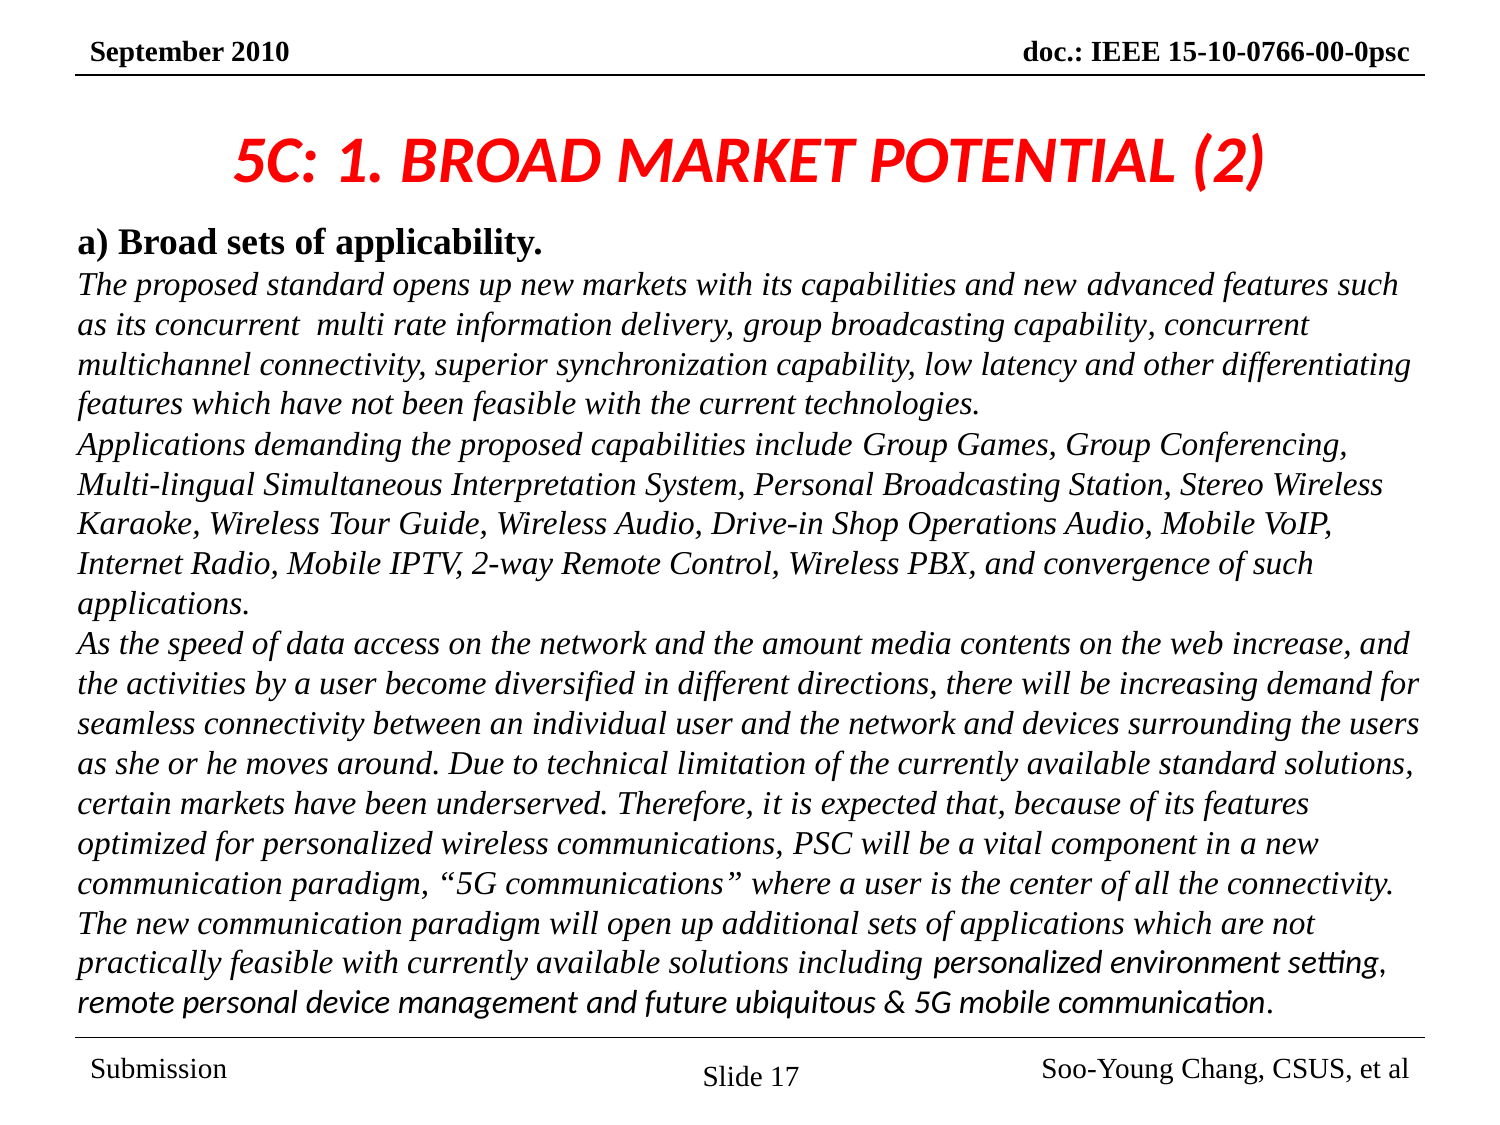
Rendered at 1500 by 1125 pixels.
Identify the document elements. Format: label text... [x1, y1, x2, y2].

title 5C: 1. BROAD MARKET POTENTIAL (2) [75, 62, 1425, 209]
text_box Slide 17 [687, 1049, 815, 1100]
text_box a) Broad sets of applicability. The proposed standard opens up new markets with its capabilities and new advanced features such as its concurrent multi rate information delivery, group broadcasting capability, concurrent multichannel connectivity, superior synchronization capability, low latency and other differentiating features which have not been feasible with the current technologies. Applications demanding the proposed capabilities include Group Games, Group Conferencing, Multi-lingual Simultaneous Interpretation System, Personal Broadcasting Station, Stereo Wireless Karaoke, Wireless Tour Guide, Wireless Audio, Drive-in Shop Operations Audio, Mobile VoIP, Internet Radio, Mobile IPTV, 2-way Remote Control, Wireless PBX, and convergence of such applications. As the speed of data access on the network and the amount media contents on the web increase, and the activities by a user become diversified in different directions, there will be increasing demand for seamless connectivity between an individual user and the network and devices surrounding the users as she or he moves around. Due to technical limitation of the currently available standard solutions, certain markets have been underserved. Therefore, it is expected that, because of its features optimized for personalized wireless communications, PSC will be a vital component in a new communication paradigm, “5G communications” where a user is the center of all the connectivity. The new communication paradigm will open up additional sets of applications which are not practically feasible with currently available solutions including personalized environment setting, remote personal device management and future ubiquitous & 5G mobile communication. [62, 209, 1438, 1028]
list [75, 1028, 1438, 1050]
